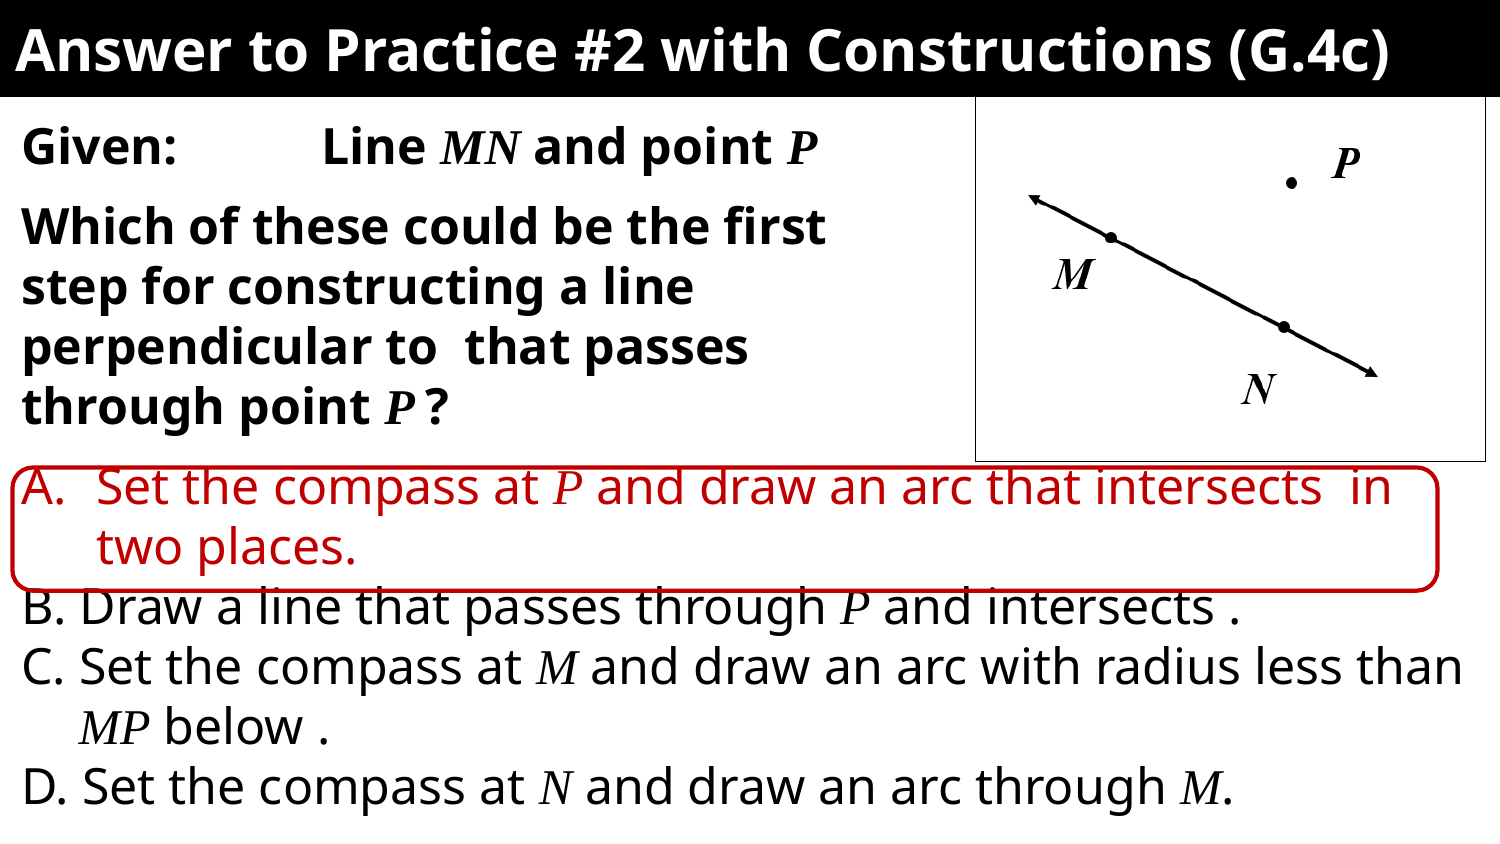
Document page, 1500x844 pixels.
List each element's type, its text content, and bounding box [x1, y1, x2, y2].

picture [974, 96, 1487, 462]
title Answer to Practice #2 with Constructions (G.4c) [0, 0, 1500, 97]
text_box [10, 465, 1440, 593]
